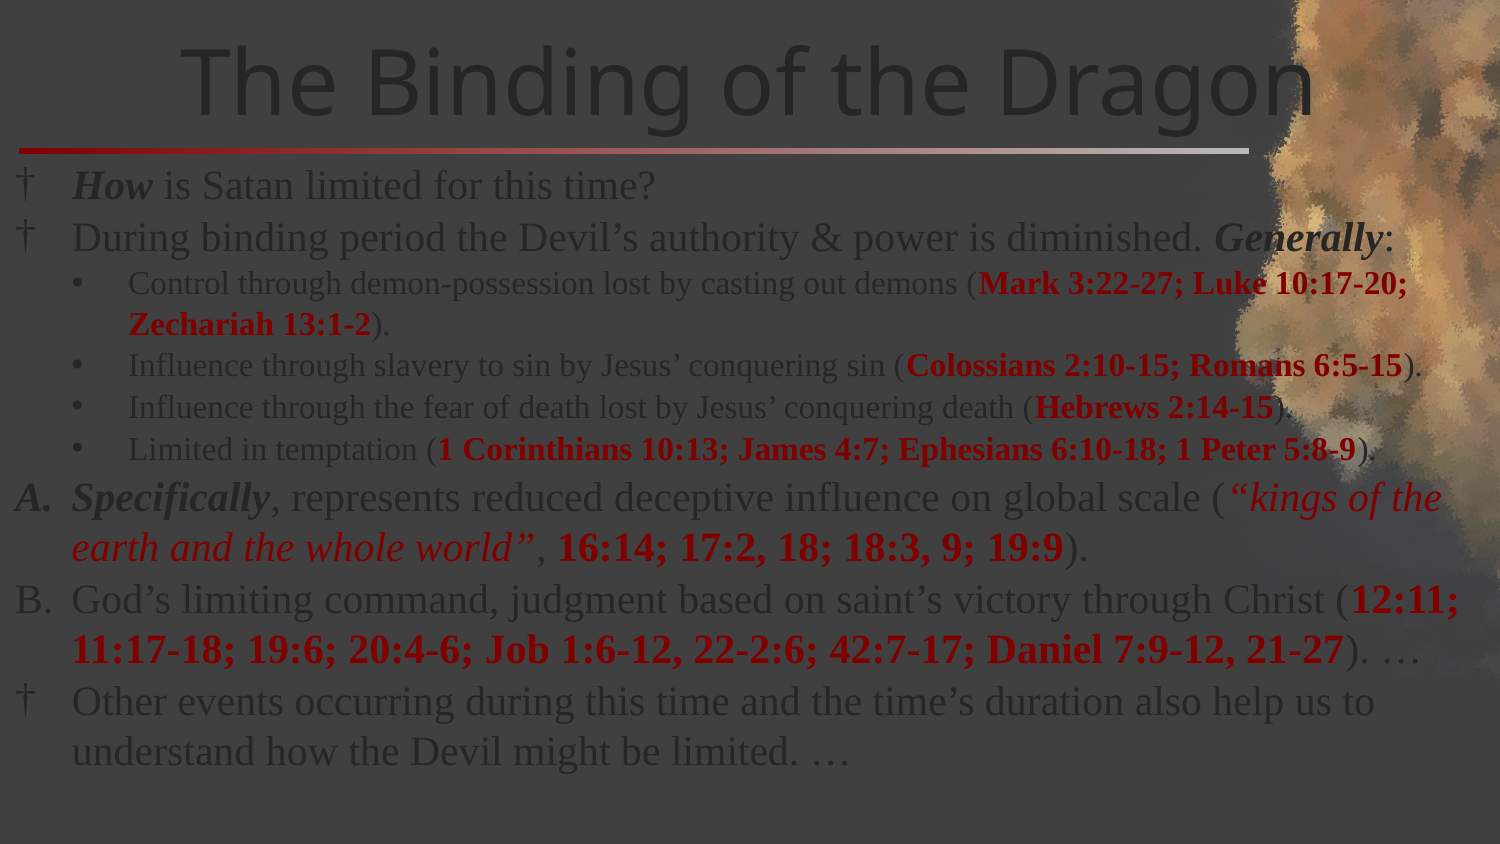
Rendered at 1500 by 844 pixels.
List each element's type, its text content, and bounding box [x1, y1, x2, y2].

list How is Satan limited for this time? During binding period the Devil’s authority & power is diminished. Generally: Control through demon-possession lost by casting out demons (Mark 3:22-27; Luke 10:17-20; Zechariah 13:1-2). Influence through slavery to sin by Jesus’ conquering sin (Colossians 2:10-15; Romans 6:5-15). Influence through the fear of death lost by Jesus’ conquering death (Hebrews 2:14-15). Limited in temptation (1 Corinthians 10:13; James 4:7; Ephesians 6:10-18; 1 Peter 5:8-9). Specifically, represents reduced deceptive influence on global scale (“kings of the earth and the whole world”, 16:14; 17:2, 18; 18:3, 9; 19:9). God’s limiting command, judgment based on saint’s victory through Christ (12:11; 11:17-18; 19:6; 20:4-6; Job 1:6-12, 22-2:6; 42:7-17; Daniel 7:9-12, 21-27). … Other events occurring during this time and the time’s duration also help us to understand how the Devil might be limited. … [7, 150, 1493, 830]
title The Binding of the Dragon [7, 7, 1493, 150]
